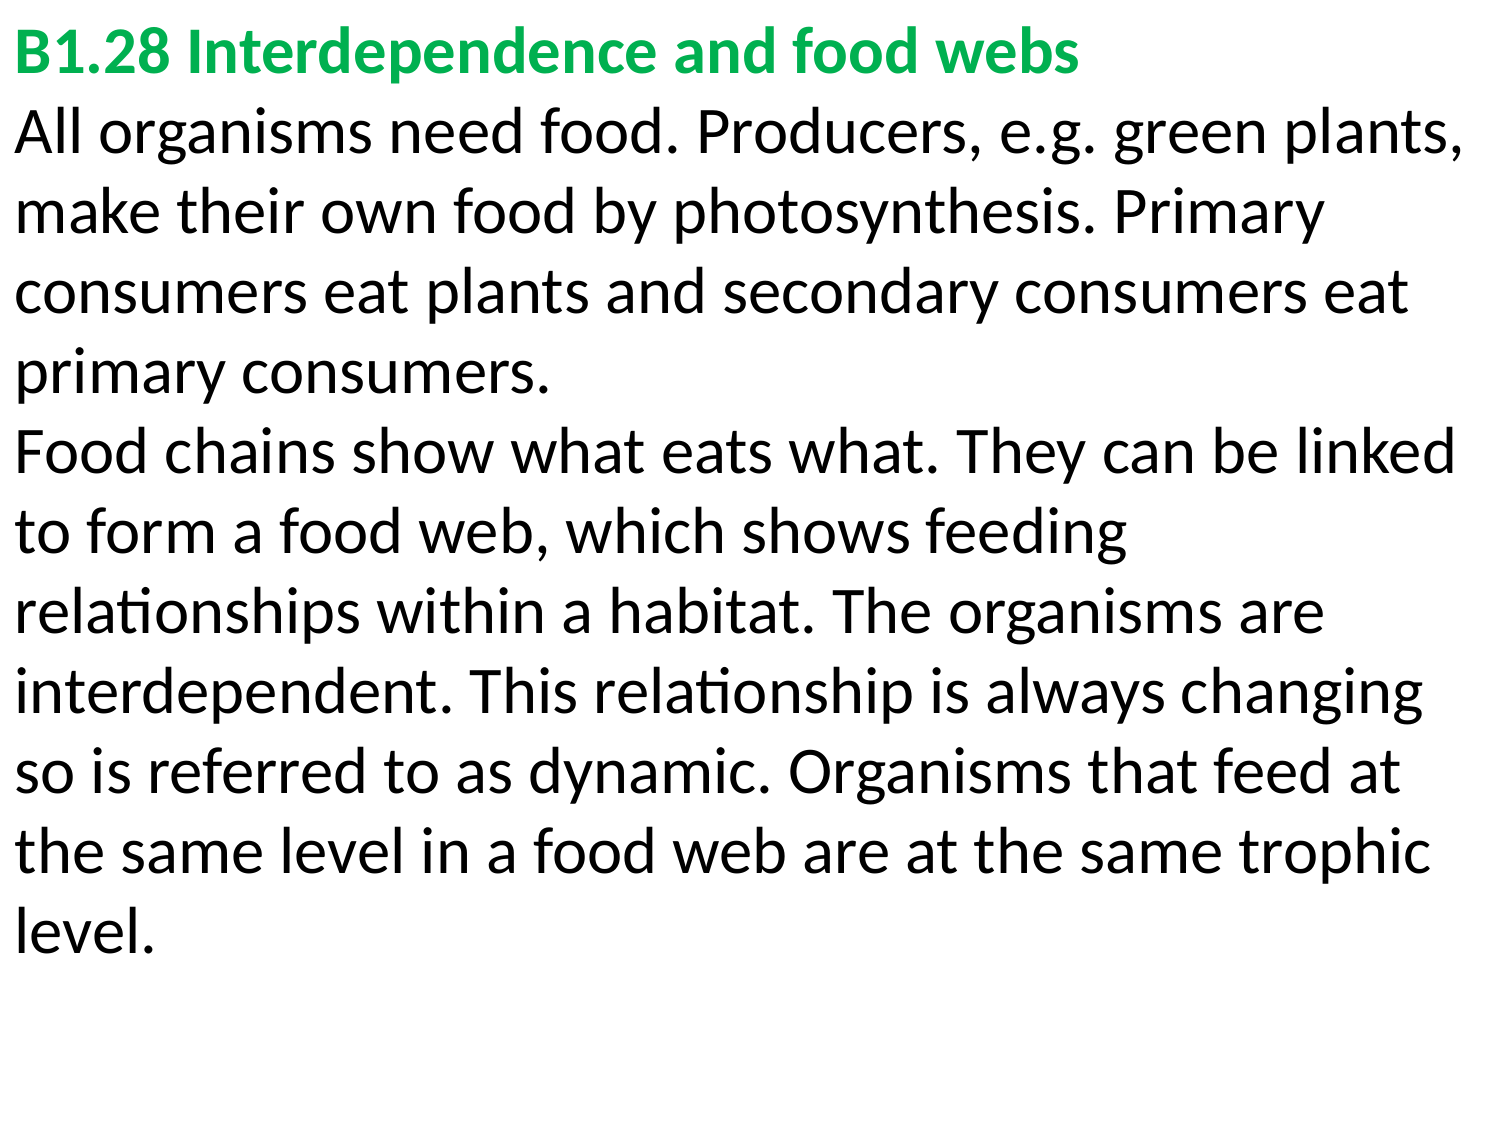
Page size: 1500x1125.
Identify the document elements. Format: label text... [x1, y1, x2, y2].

text_box B1.28 Interdependence and food webs All organisms need food. Producers, e.g. green plants, make their own food by photosynthesis. Primary consumers eat plants and secondary consumers eat primary consumers. Food chains show what eats what. They can be linked to form a food web, which shows feeding relationships within a habitat. The organisms are interdependent. This relationship is always changing so is referred to as dynamic. Organisms that feed at the same level in a food web are at the same trophic level. [0, 0, 1500, 975]
